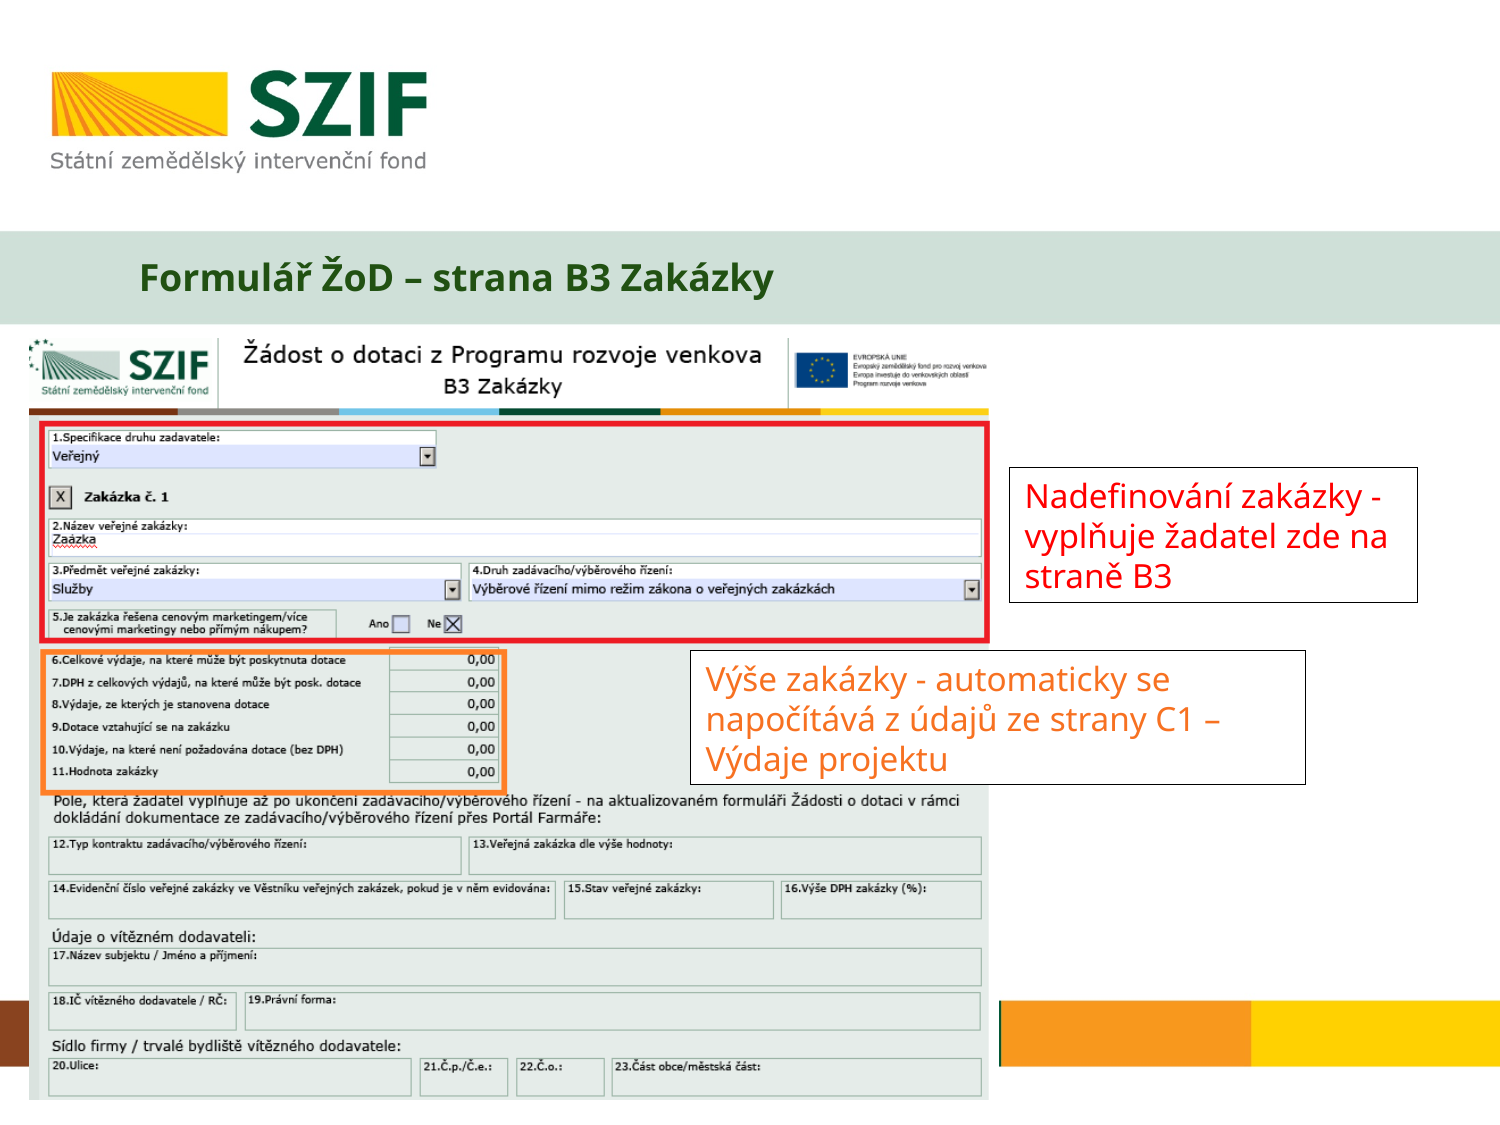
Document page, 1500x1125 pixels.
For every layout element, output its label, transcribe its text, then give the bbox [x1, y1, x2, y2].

picture [0, 0, 1500, 1125]
title Formulář ŽoD – strana B3 Zakázky [117, 239, 909, 314]
text_box Výše zakázky - automaticky se napočítává z údajů ze strany C1 – Výdaje projektu [1003, 650, 1306, 785]
text_box Nadefinování zakázky - vyplňuje žadatel zde na straně B3 [1009, 467, 1418, 603]
